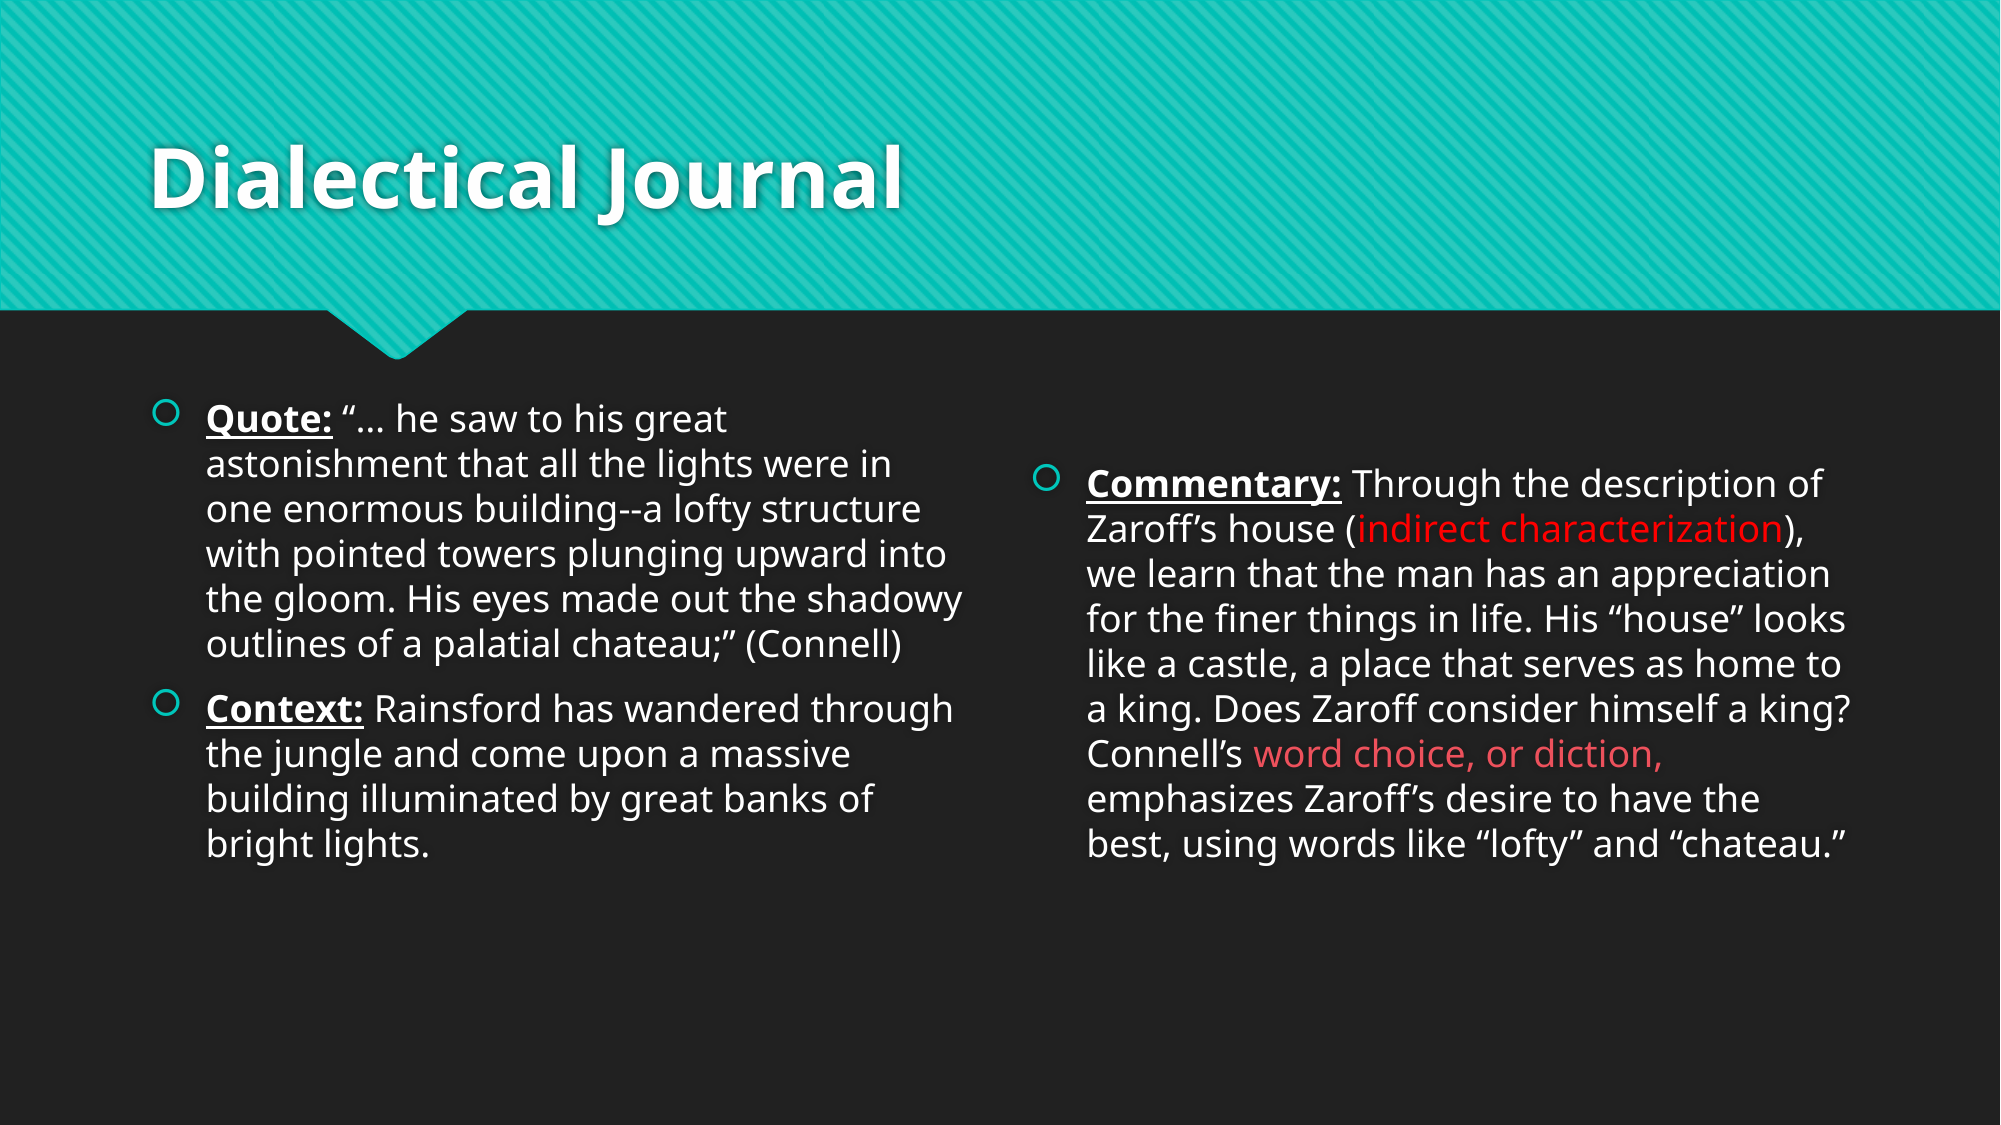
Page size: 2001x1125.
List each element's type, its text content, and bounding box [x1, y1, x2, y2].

list Commentary: Through the description of Zaroff’s house (indirect characterization), we learn that the man has an appreciation for the finer things in life. His “house” looks like a castle, a place that serves as home to a king. Does Zaroff consider himself a king? Connell’s word choice, or diction, emphasizes Zaroff’s desire to have the best, using words like “lofty” and “chateau.” [1014, 364, 1868, 962]
list Quote: “… he saw to his great astonishment that all the lights were in one enormous building--a lofty structure with pointed towers plunging upward into the gloom. His eyes made out the shadowy outlines of a palatial chateau;” (Connell) Context: Rainsford has wandered through the jungle and come upon a massive building illuminated by great banks of bright lights. [134, 364, 985, 962]
title Dialectical Journal [132, 73, 1868, 233]
